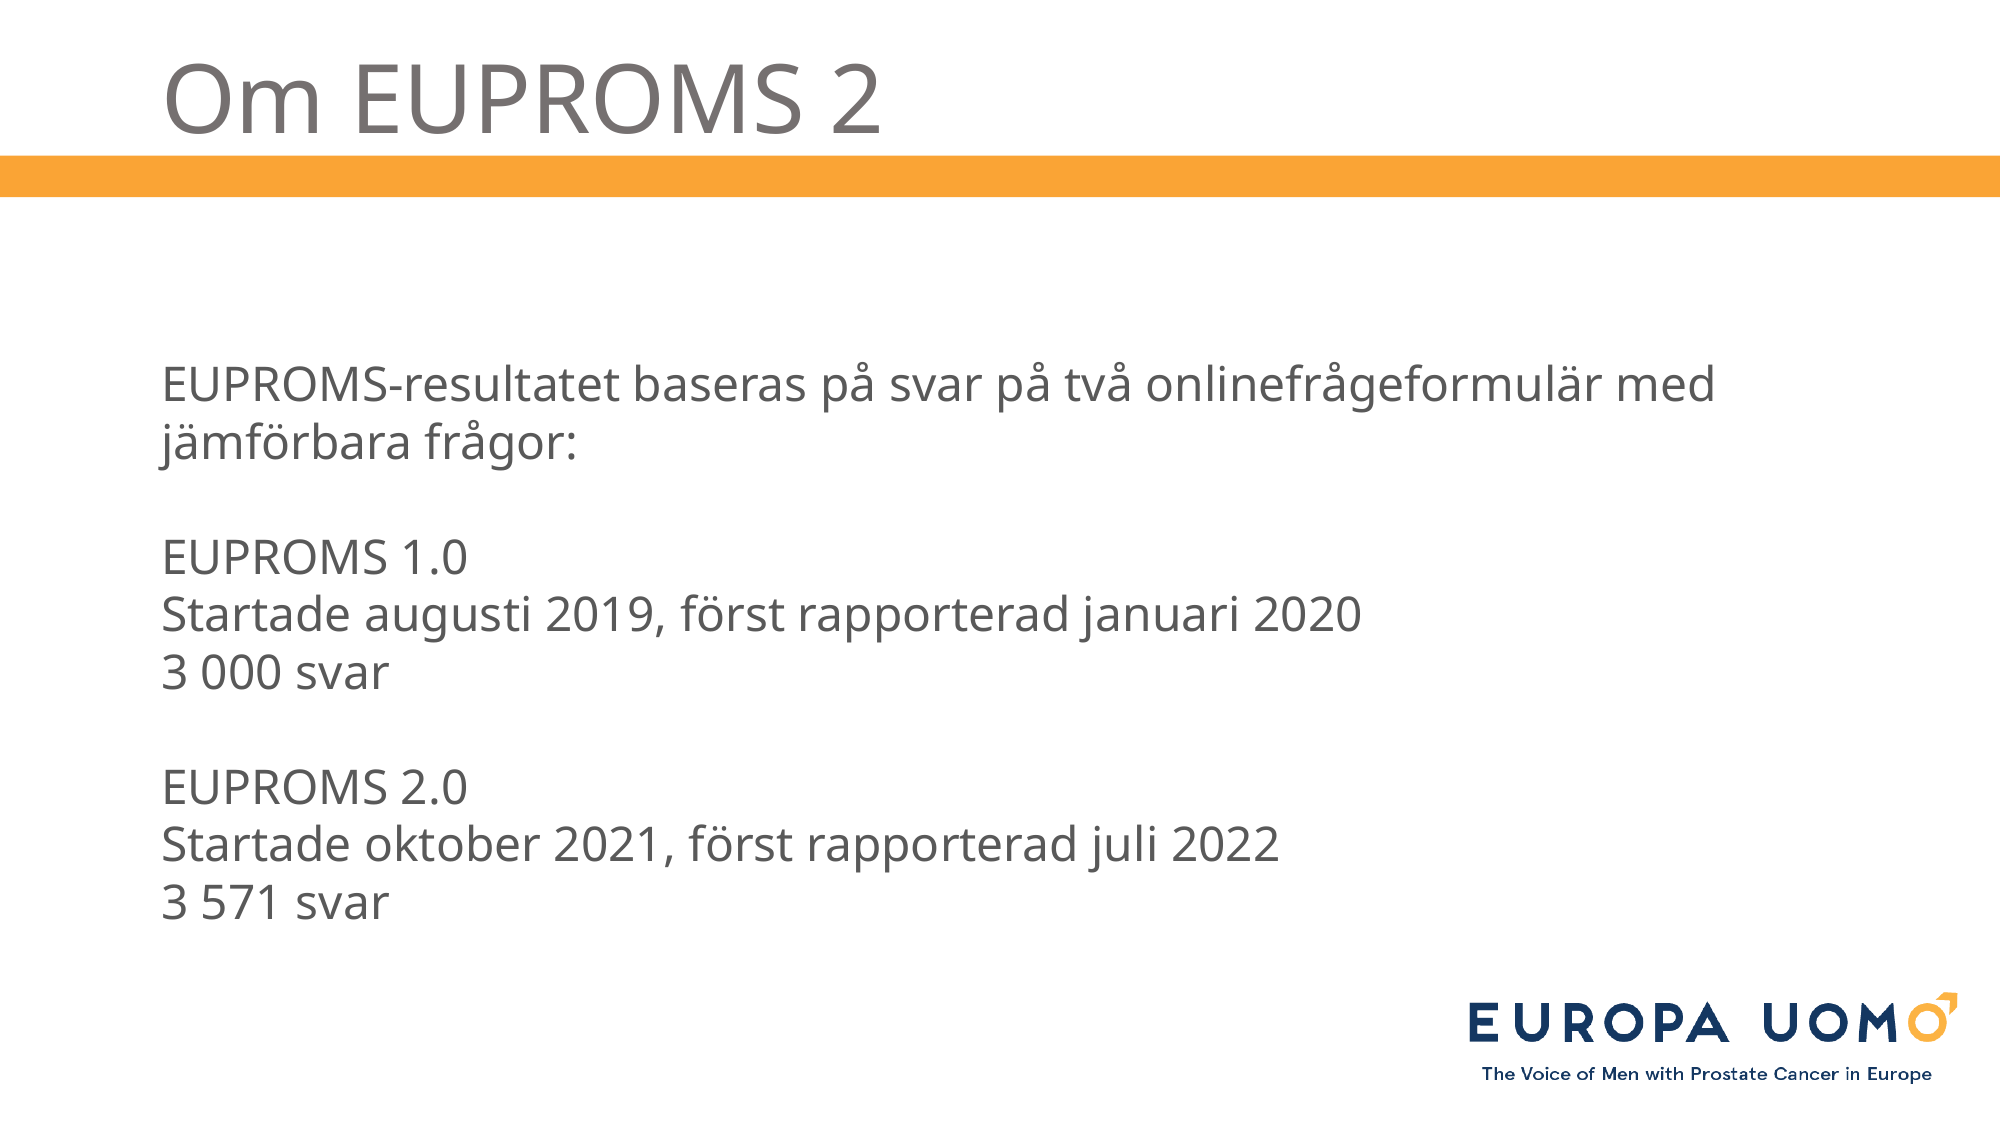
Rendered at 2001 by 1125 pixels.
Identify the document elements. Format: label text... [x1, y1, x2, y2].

text_box [0, 155, 2000, 198]
picture [1455, 992, 1958, 1085]
text_box Om EUPROMS 2 [146, 30, 1219, 161]
text_box EUPROMS-resultatet baseras på svar på två onlinefrågeformulär med jämförbara frågor: EUPROMS 1.0 Startade augusti 2019, först rapporterad januari 2020 3 000 svar EUPROMS 2.0 Startade oktober 2021, först rapporterad juli 2022 3 571 svar [146, 289, 1878, 1125]
